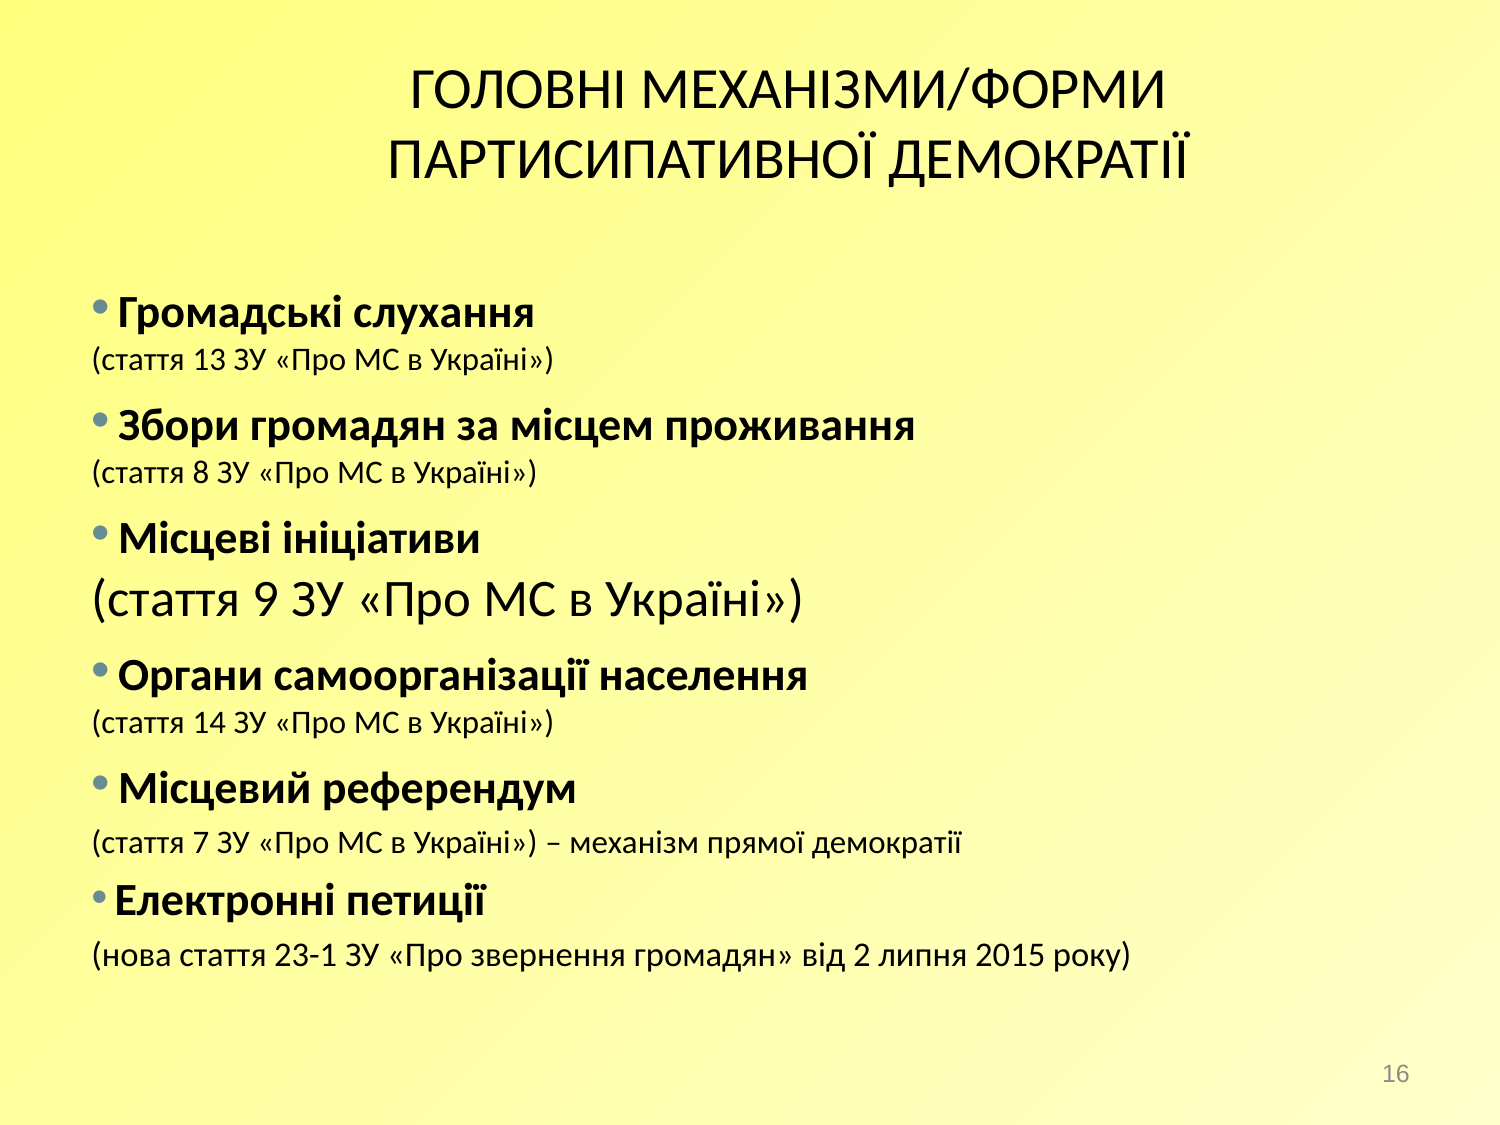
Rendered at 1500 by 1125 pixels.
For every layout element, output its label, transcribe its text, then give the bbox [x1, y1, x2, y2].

text_box ГОЛОВНІ МЕХАНІЗМИ/ФОРМИ ПАРТИСИПАТИВНОЇ ДЕМОКРАТІЇ [76, 42, 1500, 230]
text_box Громадські слухання (стаття 13 ЗУ «Про МС в Україні») Збори громадян за місцем проживання (стаття 8 ЗУ «Про МС в Україні») Місцеві ініціативи (стаття 9 ЗУ «Про МС в Україні») Органи самоорганізації населення (стаття 14 ЗУ «Про МС в Україні») Місцевий референдум (стаття 7 ЗУ «Про МС в Україні») – механізм прямої демократії Електронні петиції (нова стаття 23-1 ЗУ «Про звернення громадян» від 2 липня 2015 року) [76, 267, 1427, 988]
slide_number 16 [1074, 1042, 1425, 1103]
